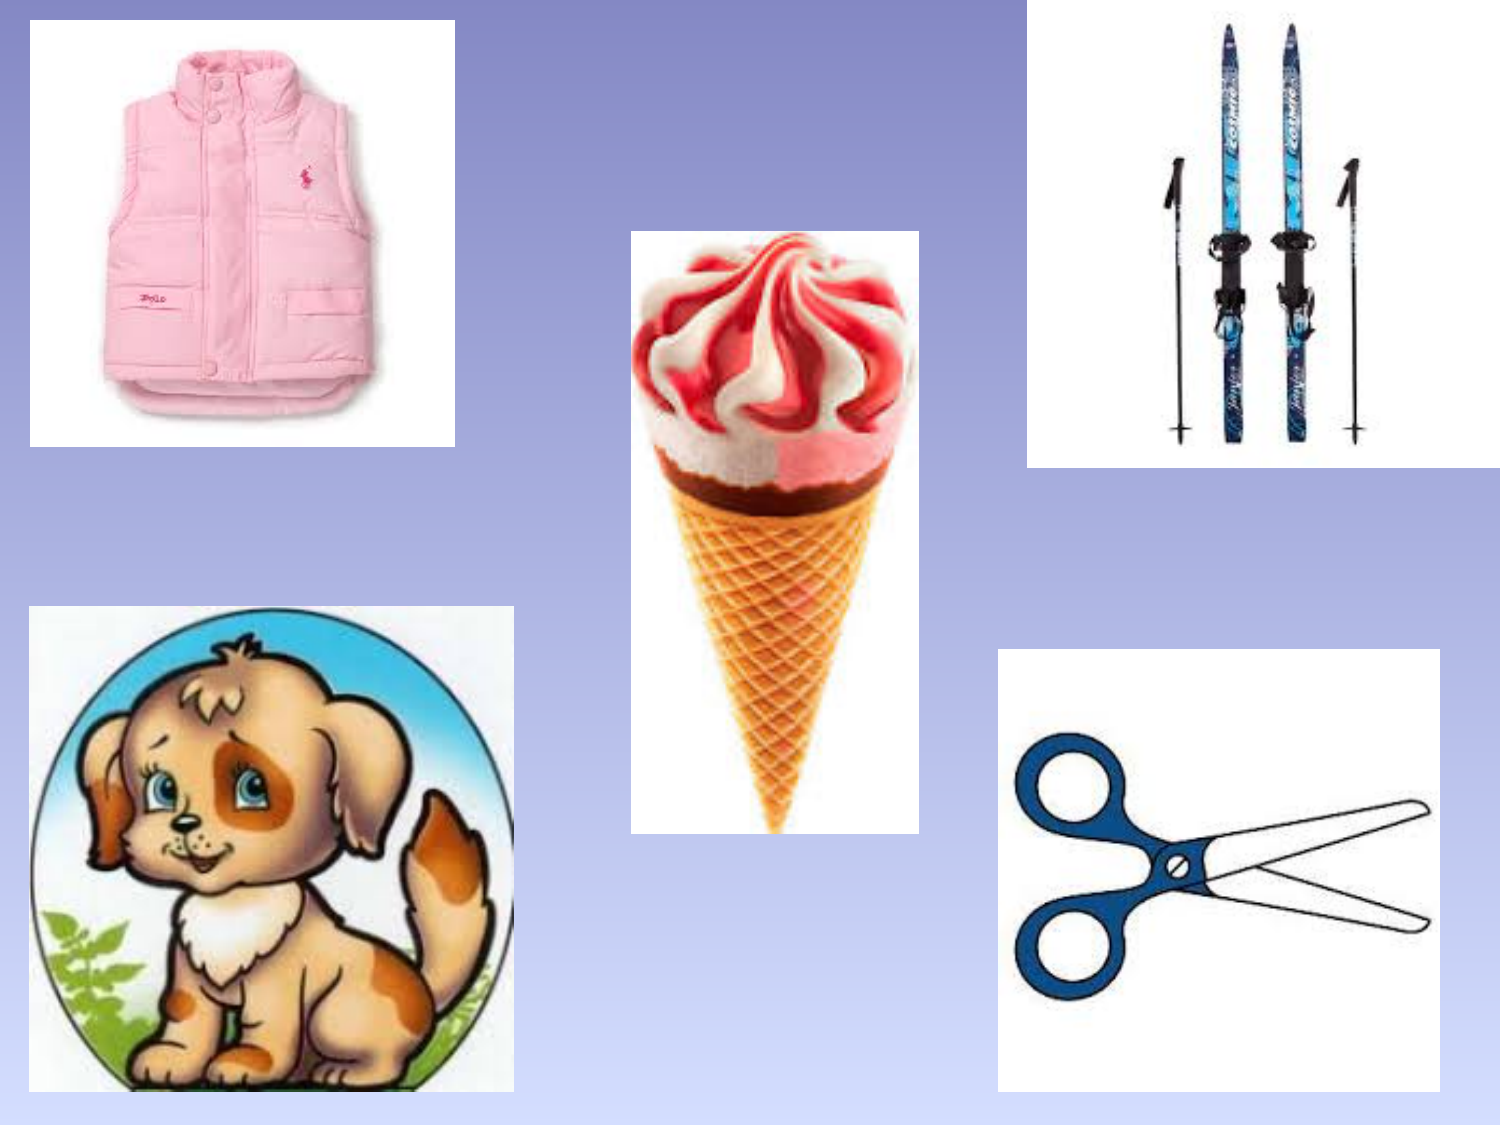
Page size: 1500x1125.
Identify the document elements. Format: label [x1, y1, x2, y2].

picture [29, 606, 514, 1092]
picture [30, 20, 455, 447]
picture [631, 231, 919, 835]
picture [1026, 0, 1500, 469]
picture [997, 649, 1440, 1092]
